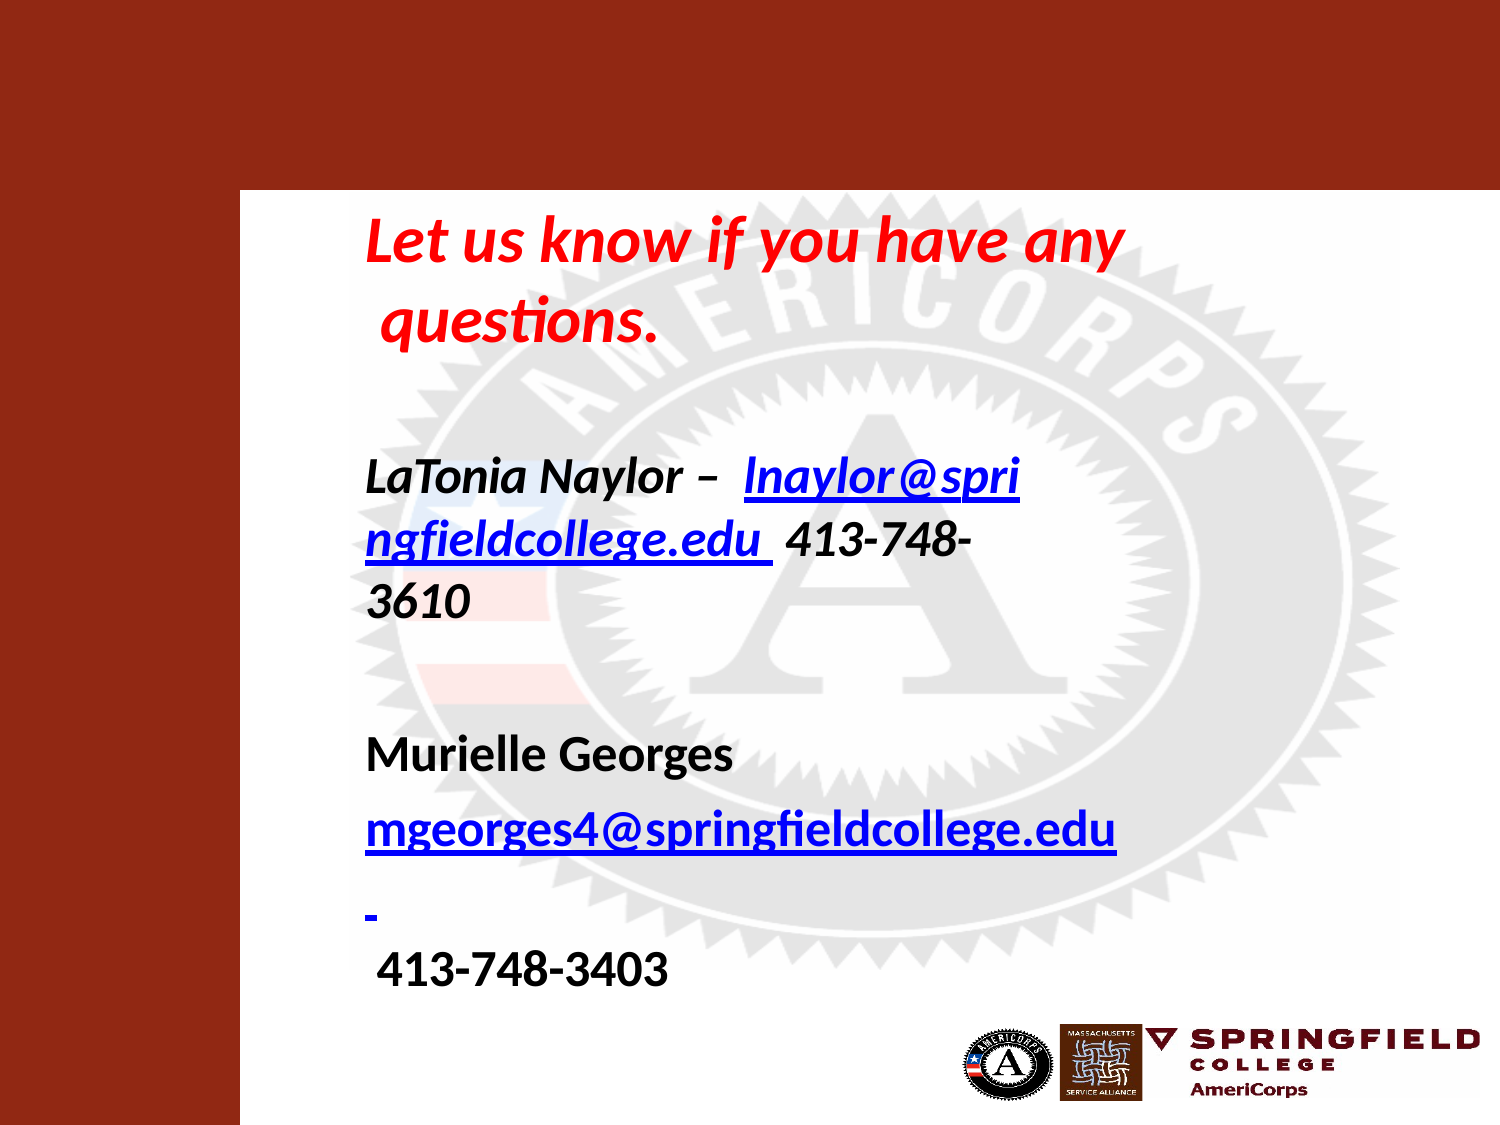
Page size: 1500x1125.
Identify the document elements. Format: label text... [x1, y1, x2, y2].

text_box [1145, 1028, 1480, 1098]
text_box [1059, 1024, 1143, 1101]
text_box LaTonia Naylor – lnaylor@springfieldcollege.edu 413-748-3610 Murielle Georges mgeorges4@springfieldcollege.edu 413-748-3403 [362, 439, 1127, 932]
text_box Let us know if you have any questions. [362, 193, 1129, 356]
text_box [349, 192, 1400, 970]
text_box [962, 1028, 1054, 1101]
